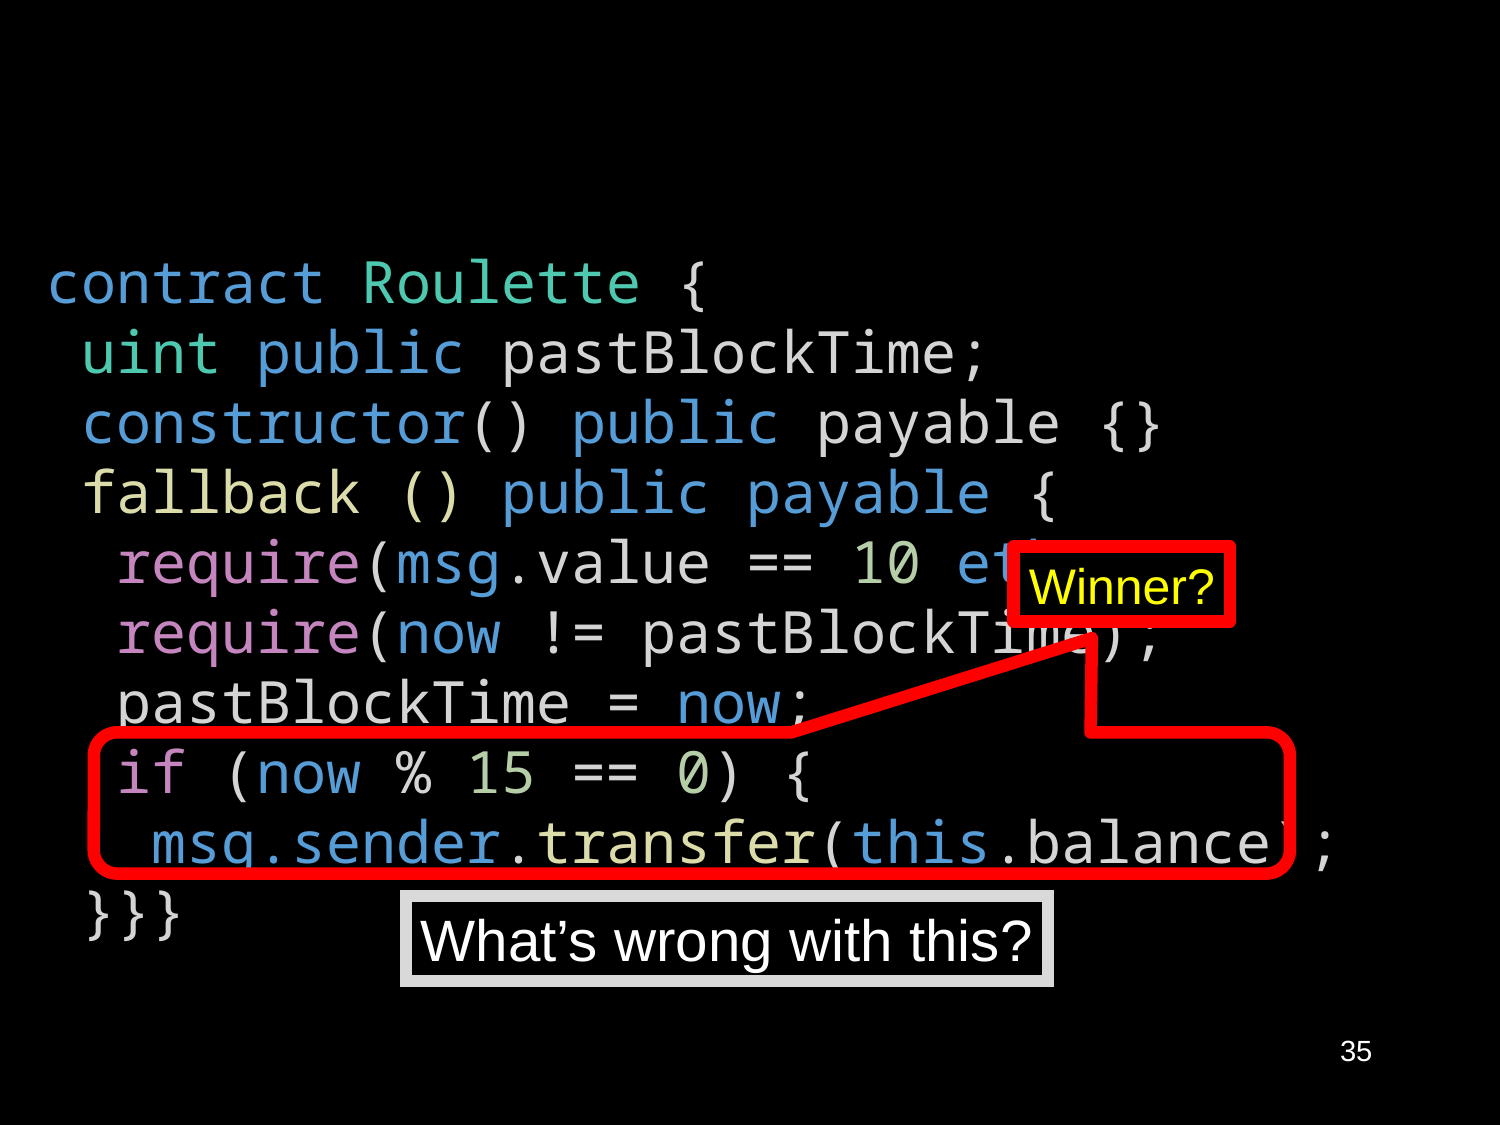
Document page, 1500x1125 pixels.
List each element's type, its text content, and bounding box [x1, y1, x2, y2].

text_box [93, 638, 1290, 874]
text_box contract Roulette { uint public pastBlockTime; constructor() public payable {} fallback () public payable { require(msg.value == 10 ether); require(now != pastBlockTime); pastBlockTime = now; if (now % 15 == 0) { msg.sender.transfer(this.balance); }}} [31, 237, 1475, 952]
slide_number 35 [1074, 1024, 1388, 1101]
text_box What’s wrong with this? [405, 896, 1049, 981]
text_box Winner? [1013, 546, 1230, 622]
